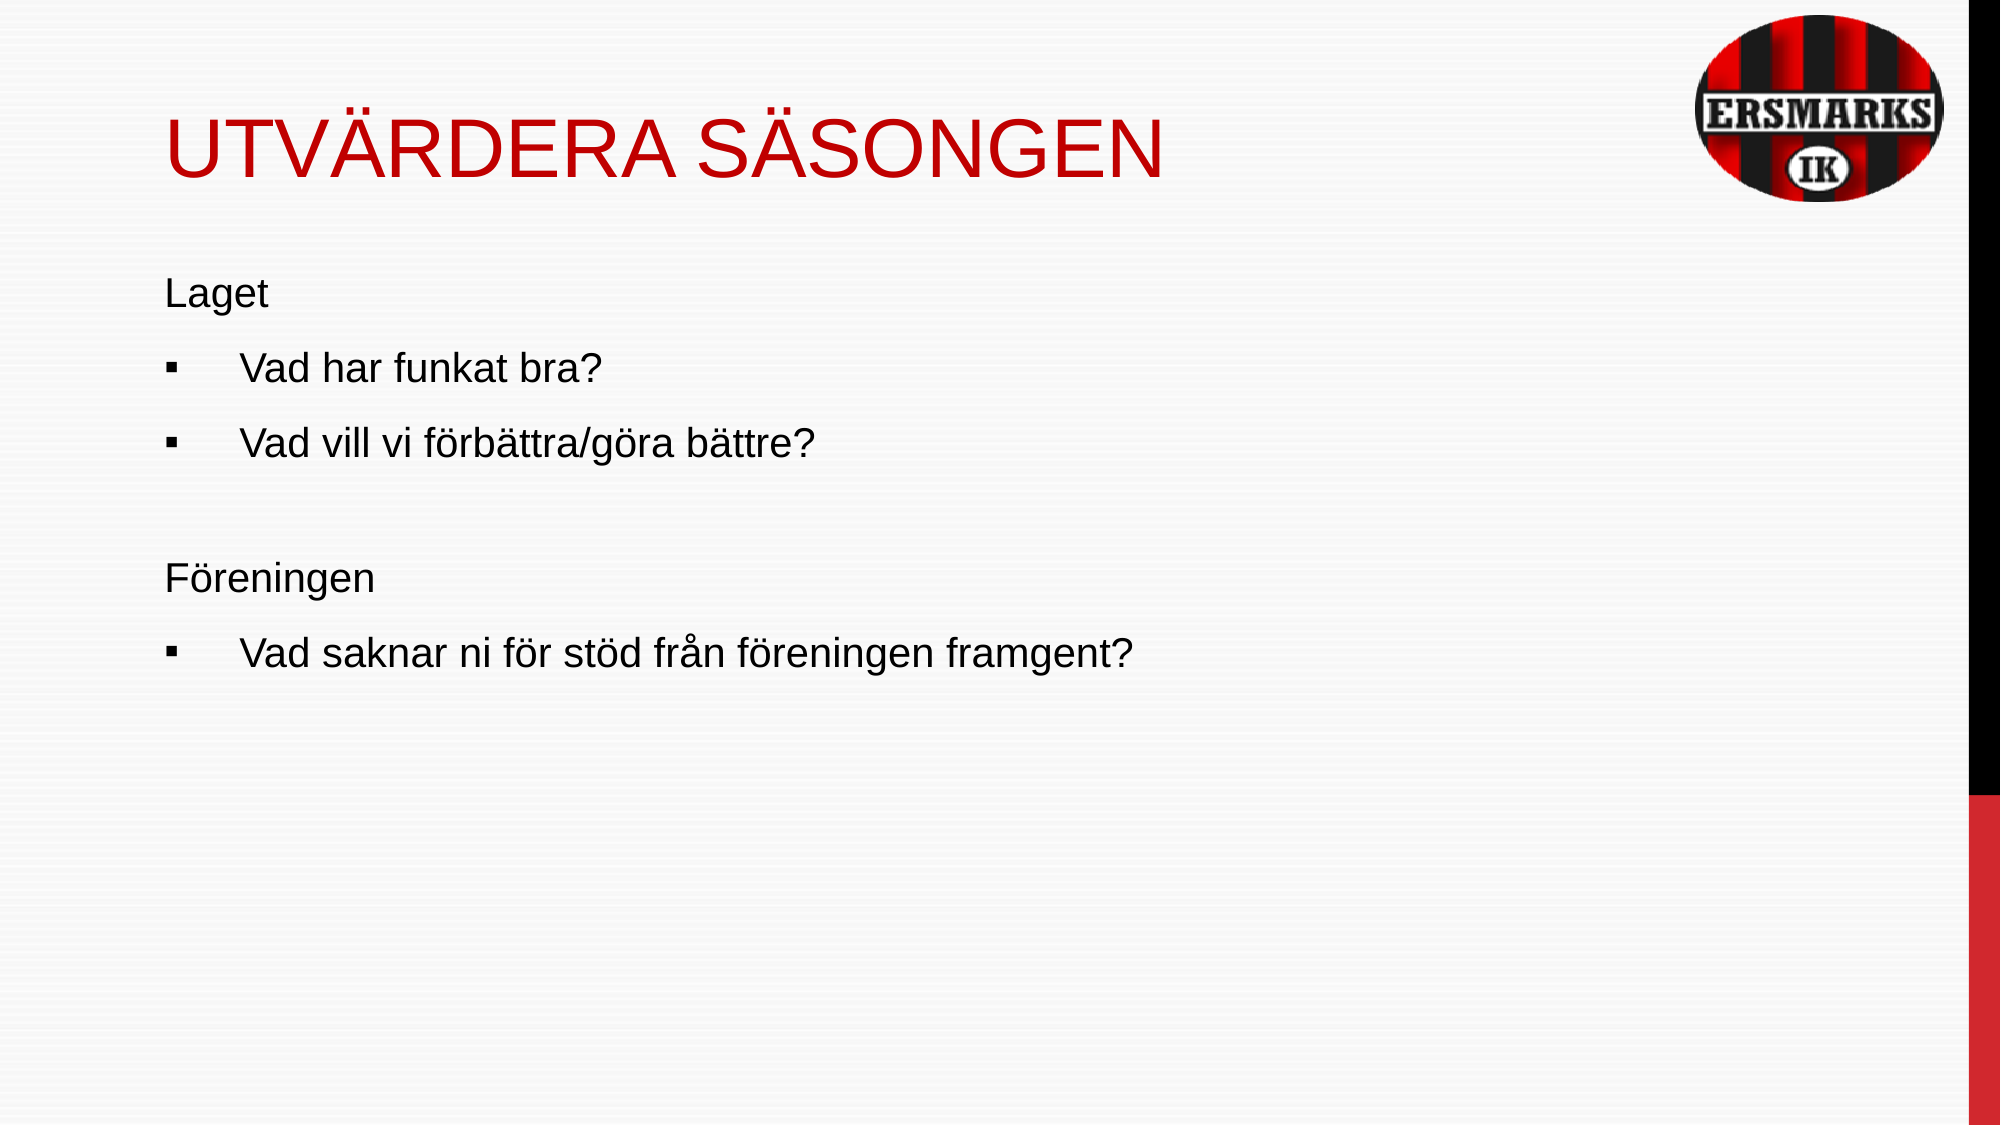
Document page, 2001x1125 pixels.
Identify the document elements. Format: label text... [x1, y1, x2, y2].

text_box Laget Vad har funkat bra? Vad vill vi förbättra/göra bättre? Föreningen Vad saknar ni för stöd från föreningen framgent? [149, 233, 1809, 1082]
text_box UTVÄRDERA SÄSONGEN [149, 87, 1633, 203]
picture [0, 0, 1968, 1125]
